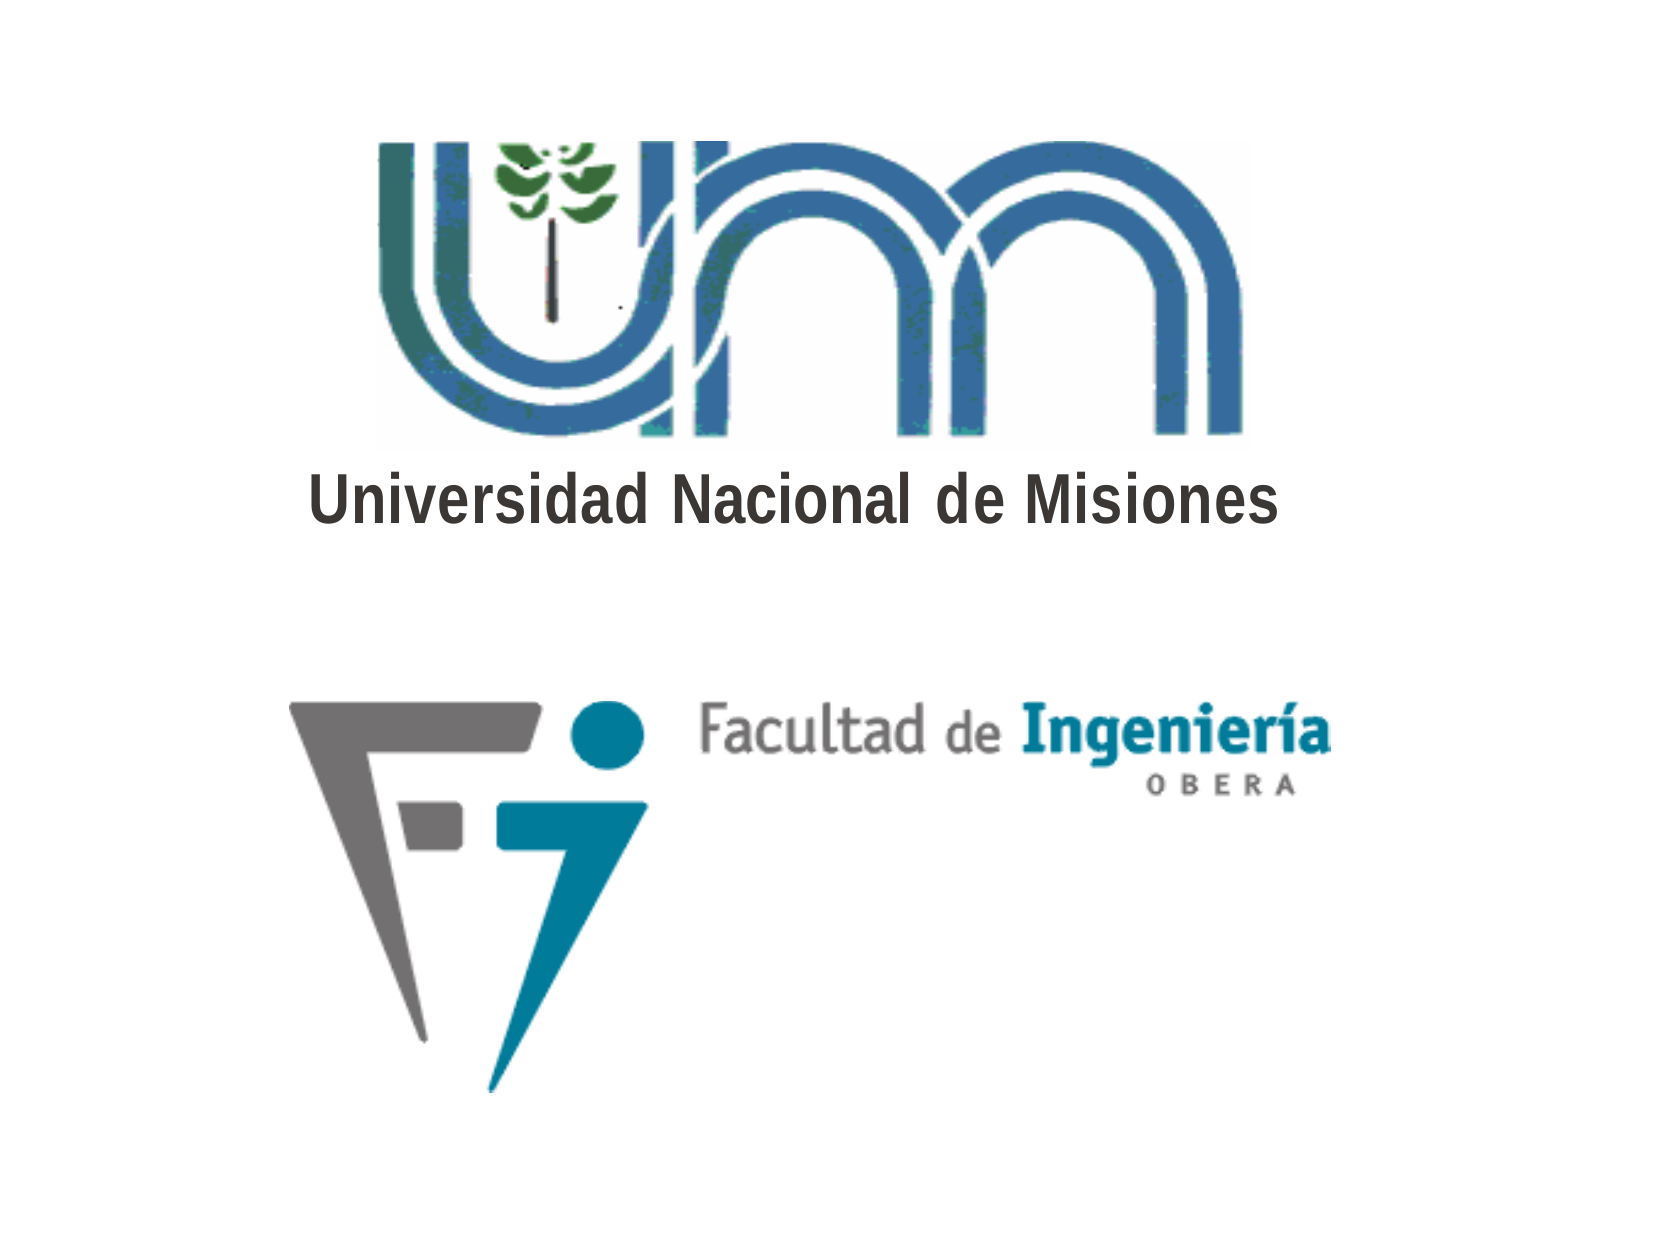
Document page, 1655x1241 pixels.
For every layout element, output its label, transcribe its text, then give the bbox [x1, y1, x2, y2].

title Universidad Nacional de Misiones [306, 449, 1292, 660]
picture [288, 701, 1331, 1093]
picture [377, 141, 1250, 452]
